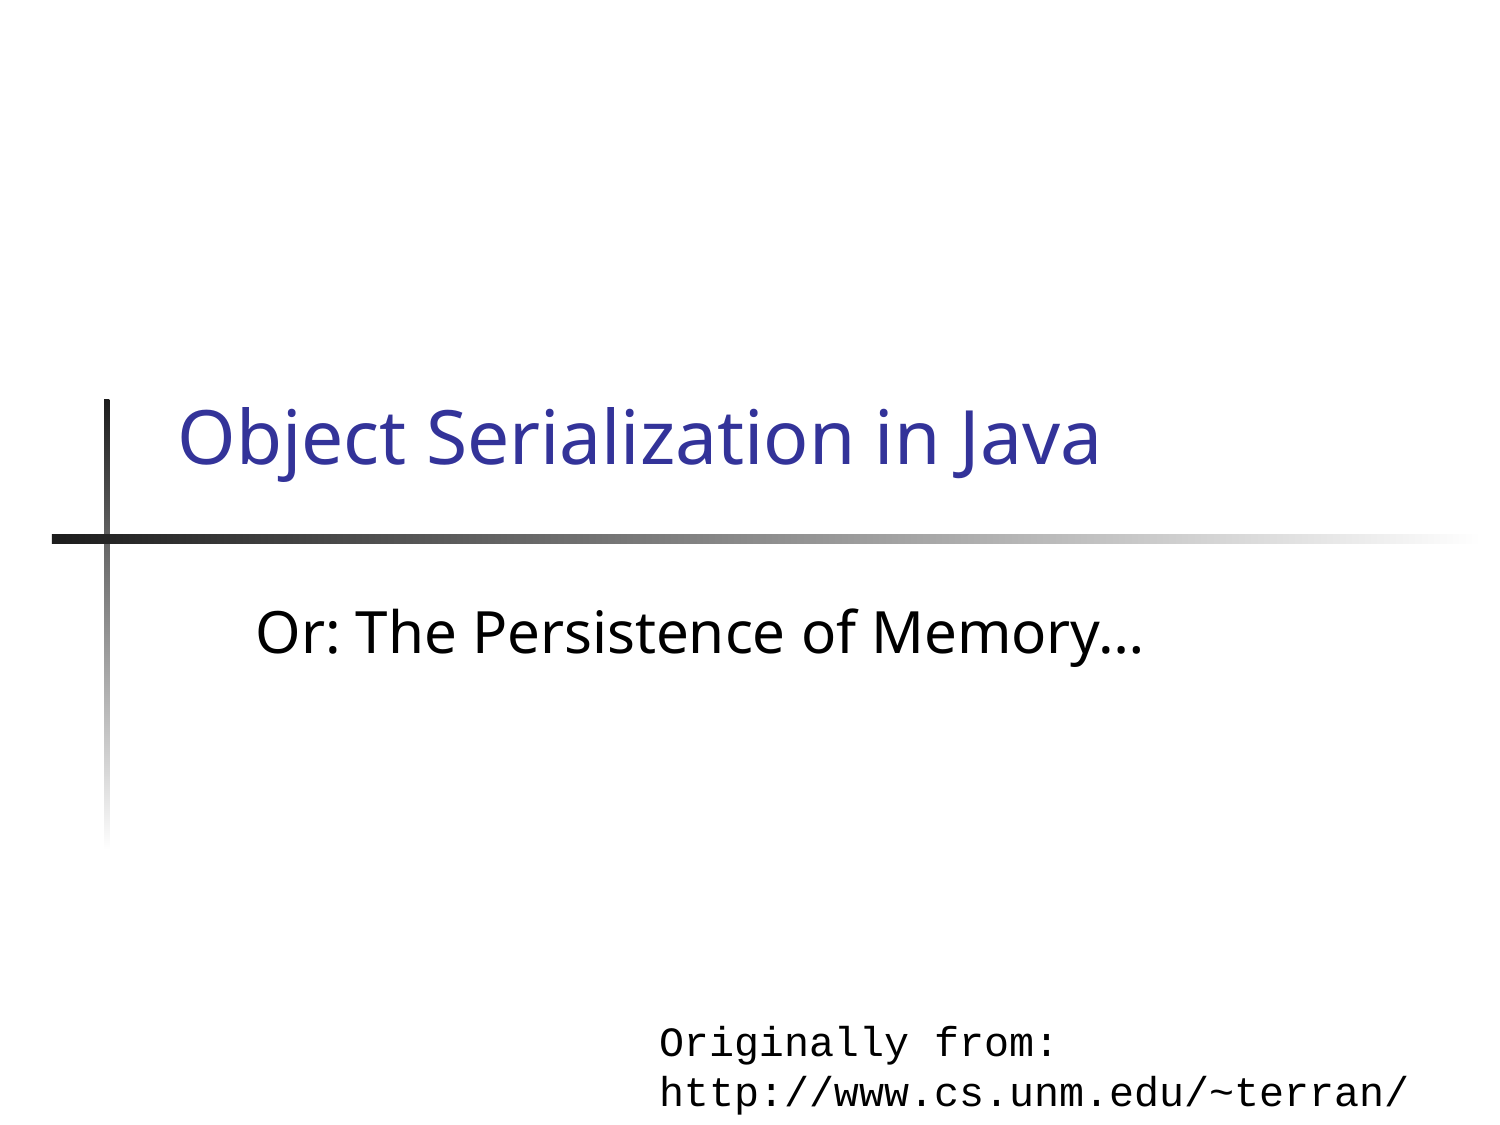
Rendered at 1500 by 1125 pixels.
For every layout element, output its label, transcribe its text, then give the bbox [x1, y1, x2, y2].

title Object Serialization in Java [162, 299, 1438, 488]
text_box Originally from: http://www.cs.unm.edu/~terran/ [644, 1007, 1489, 1123]
subtitle Or: The Persistence of Memory… [174, 587, 1226, 876]
